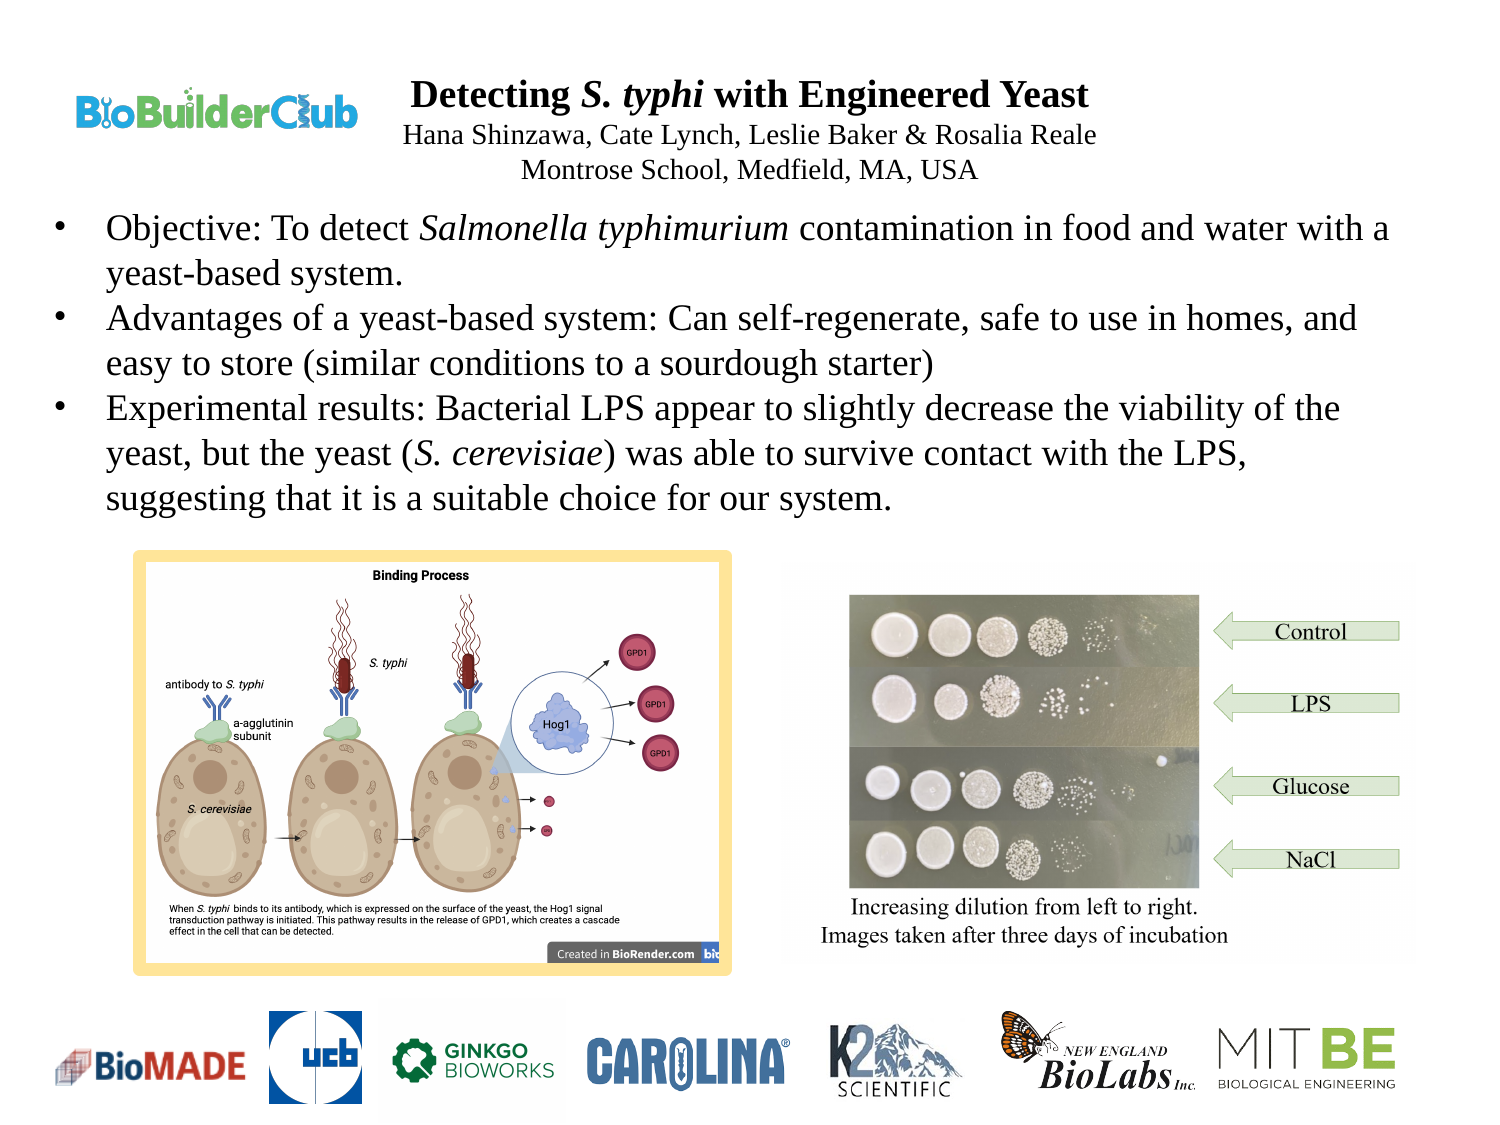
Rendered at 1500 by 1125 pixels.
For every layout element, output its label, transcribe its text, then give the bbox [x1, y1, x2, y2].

picture [38, 1016, 254, 1100]
picture [55, 52, 379, 165]
text_box Objective: To detect Salmonella typhimurium contamination in food and water with a yeast-based system. Advantages of a yeast-based system: Can self-regenerate, safe to use in homes, and easy to store (similar conditions to a sourdough starter) Experimental results: Bacterial LPS appear to slightly decrease the viability of the yeast, but the yeast (S. cerevisiae) was able to survive contact with the LPS, suggesting that it is a suitable choice for our system. [34, 195, 1427, 526]
picture [826, 1018, 965, 1103]
picture [573, 1037, 800, 1110]
picture [145, 562, 720, 964]
text_box Detecting S. typhi with Engineered Yeast Hana Shinzawa, Cate Lynch, Leslie Baker & Rosalia Reale Montrose School, Medfield, MA, USA [278, 52, 1222, 200]
picture [1000, 1011, 1411, 1108]
picture [378, 998, 566, 1123]
picture [781, 562, 1416, 964]
picture [269, 1011, 363, 1105]
